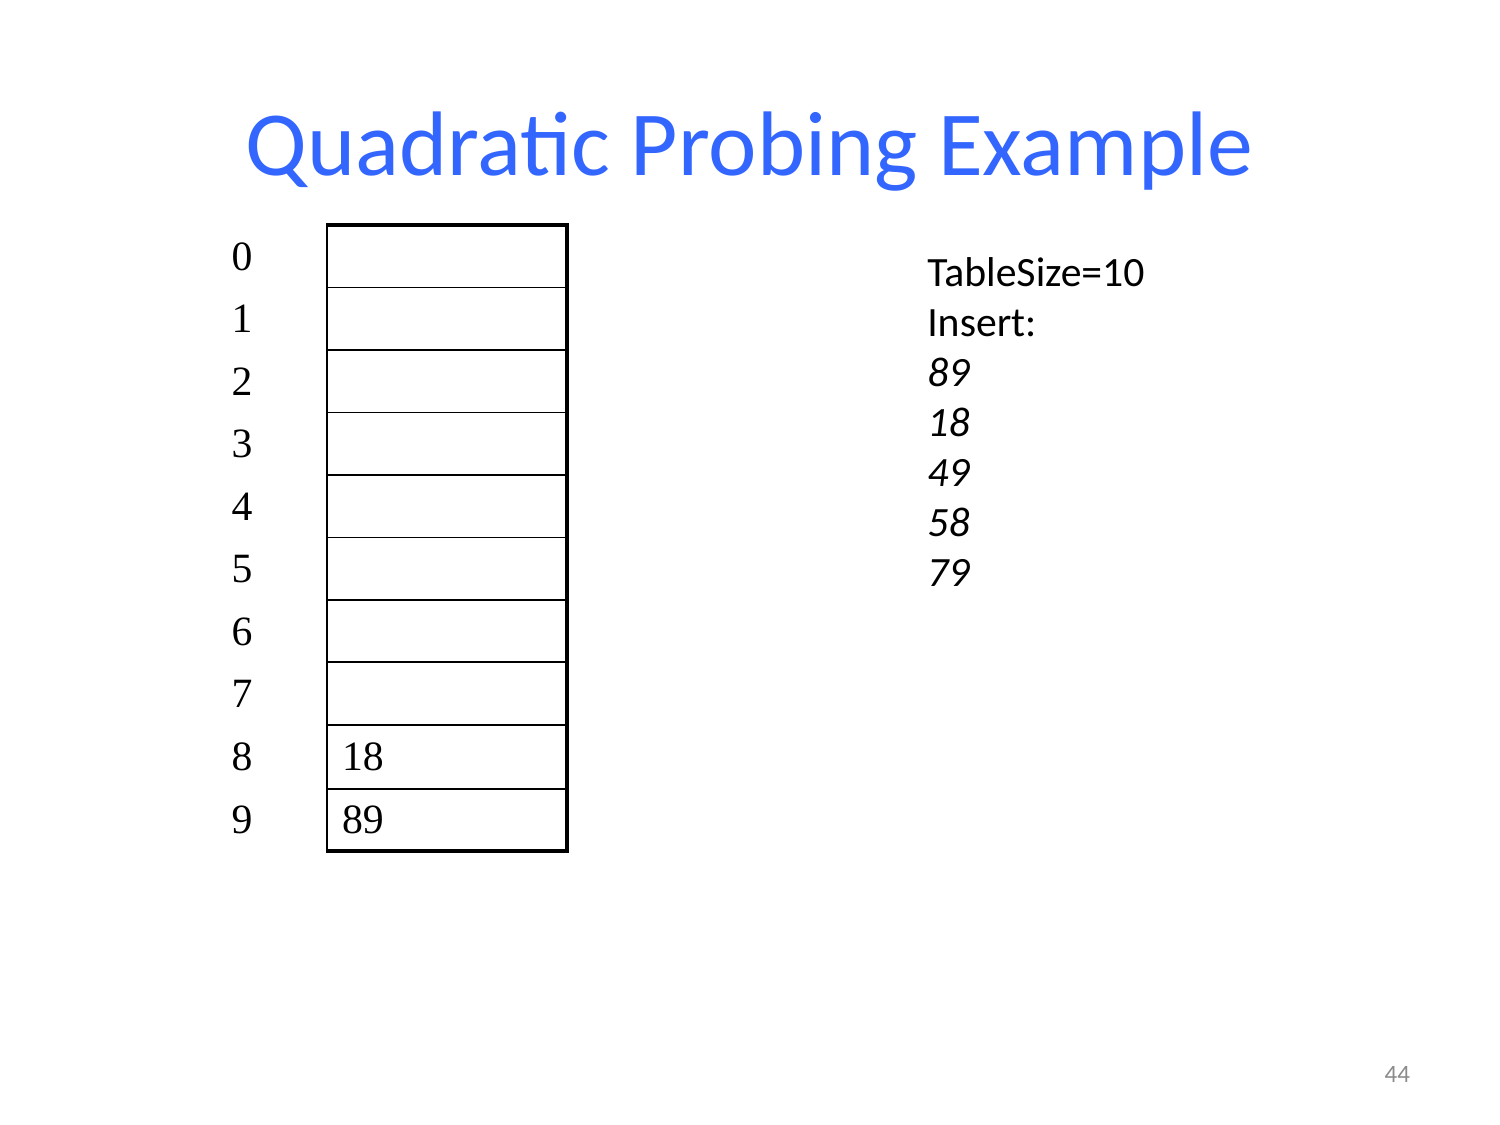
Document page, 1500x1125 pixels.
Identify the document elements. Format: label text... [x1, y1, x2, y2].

table_cell 6 [217, 600, 326, 662]
table_header [328, 227, 565, 287]
table_cell [328, 538, 565, 599]
table_cell 7 [217, 662, 326, 725]
table_cell 8 [217, 725, 326, 789]
table_cell 18 [328, 726, 565, 788]
table_cell 2 [217, 350, 326, 412]
table_cell [328, 663, 565, 724]
table_cell [328, 288, 565, 349]
table_cell 3 [217, 412, 326, 475]
table_cell 5 [217, 537, 326, 600]
table_cell [328, 351, 565, 412]
table_cell 9 [217, 789, 326, 851]
text_box TableSize=10 Insert: 89 18 49 58 79 [912, 237, 1275, 603]
table_cell 4 [217, 475, 326, 537]
table_header 0 [217, 225, 326, 287]
table_cell 89 [328, 790, 565, 849]
title Quadratic Probing Example [75, 45, 1425, 233]
table_cell [328, 413, 565, 474]
slide_number 44 [1074, 1042, 1425, 1103]
table_cell [328, 476, 565, 537]
table_cell 1 [217, 287, 326, 350]
table_cell [328, 601, 565, 661]
